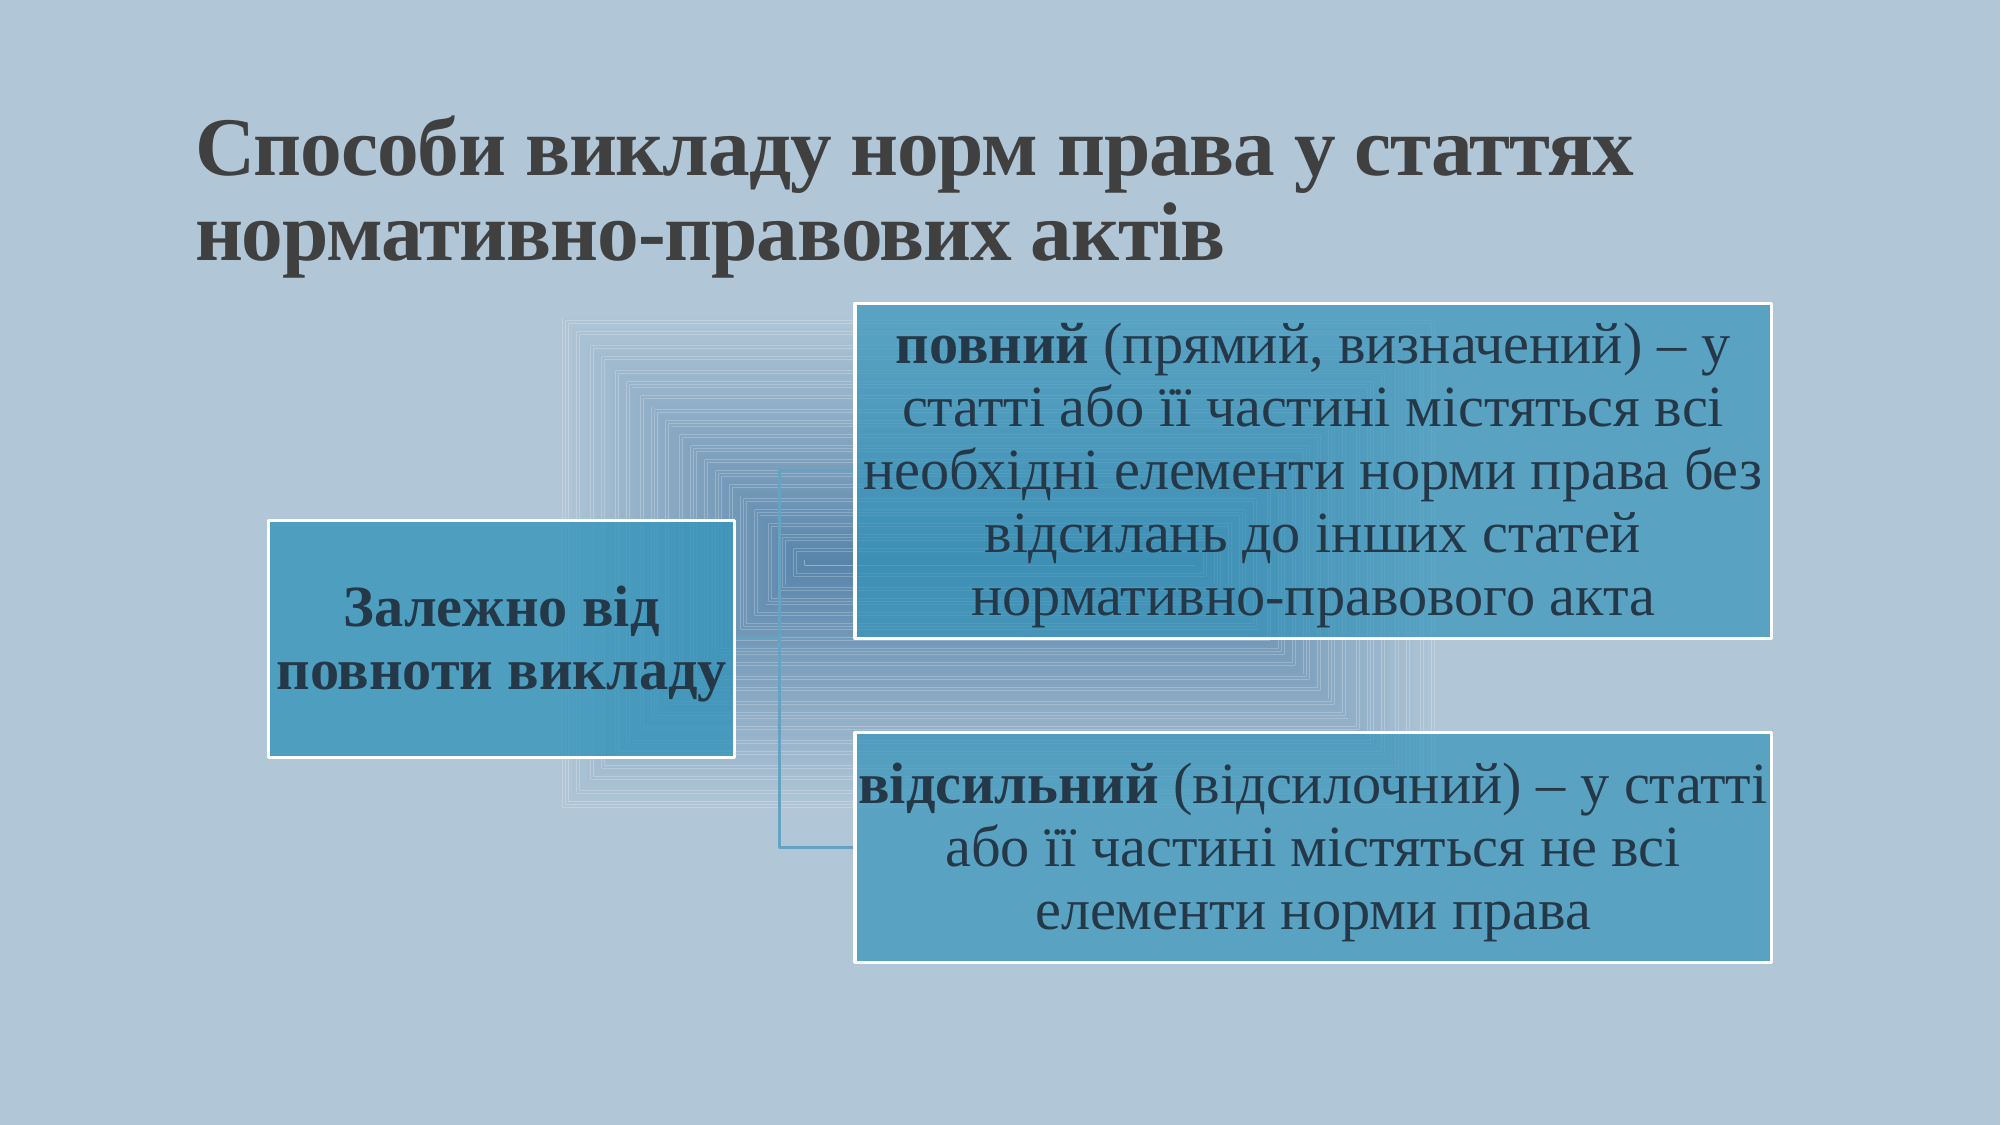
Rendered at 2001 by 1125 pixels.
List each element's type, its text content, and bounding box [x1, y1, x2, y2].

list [179, 302, 1831, 964]
title Способи викладу норм права у статтях нормативно-правових актів [180, 47, 1830, 285]
